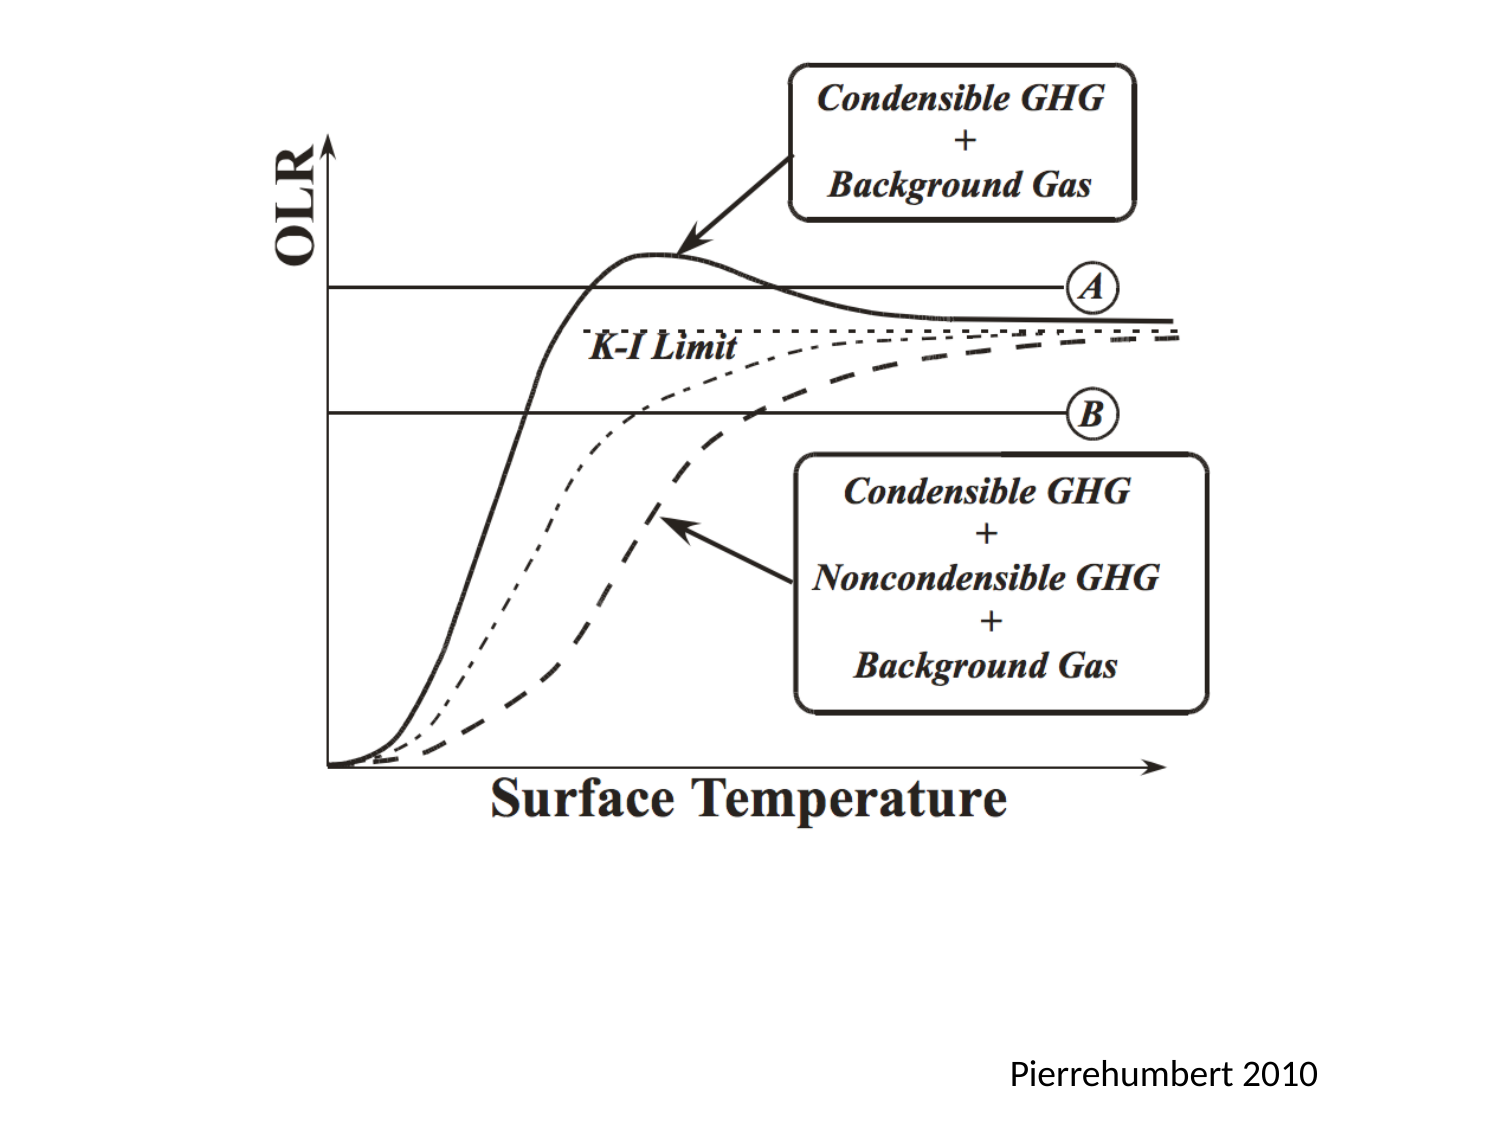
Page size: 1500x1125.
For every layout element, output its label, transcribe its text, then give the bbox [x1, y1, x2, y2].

picture [226, 0, 1225, 859]
text_box Pierrehumbert 2010 [995, 1041, 1334, 1102]
